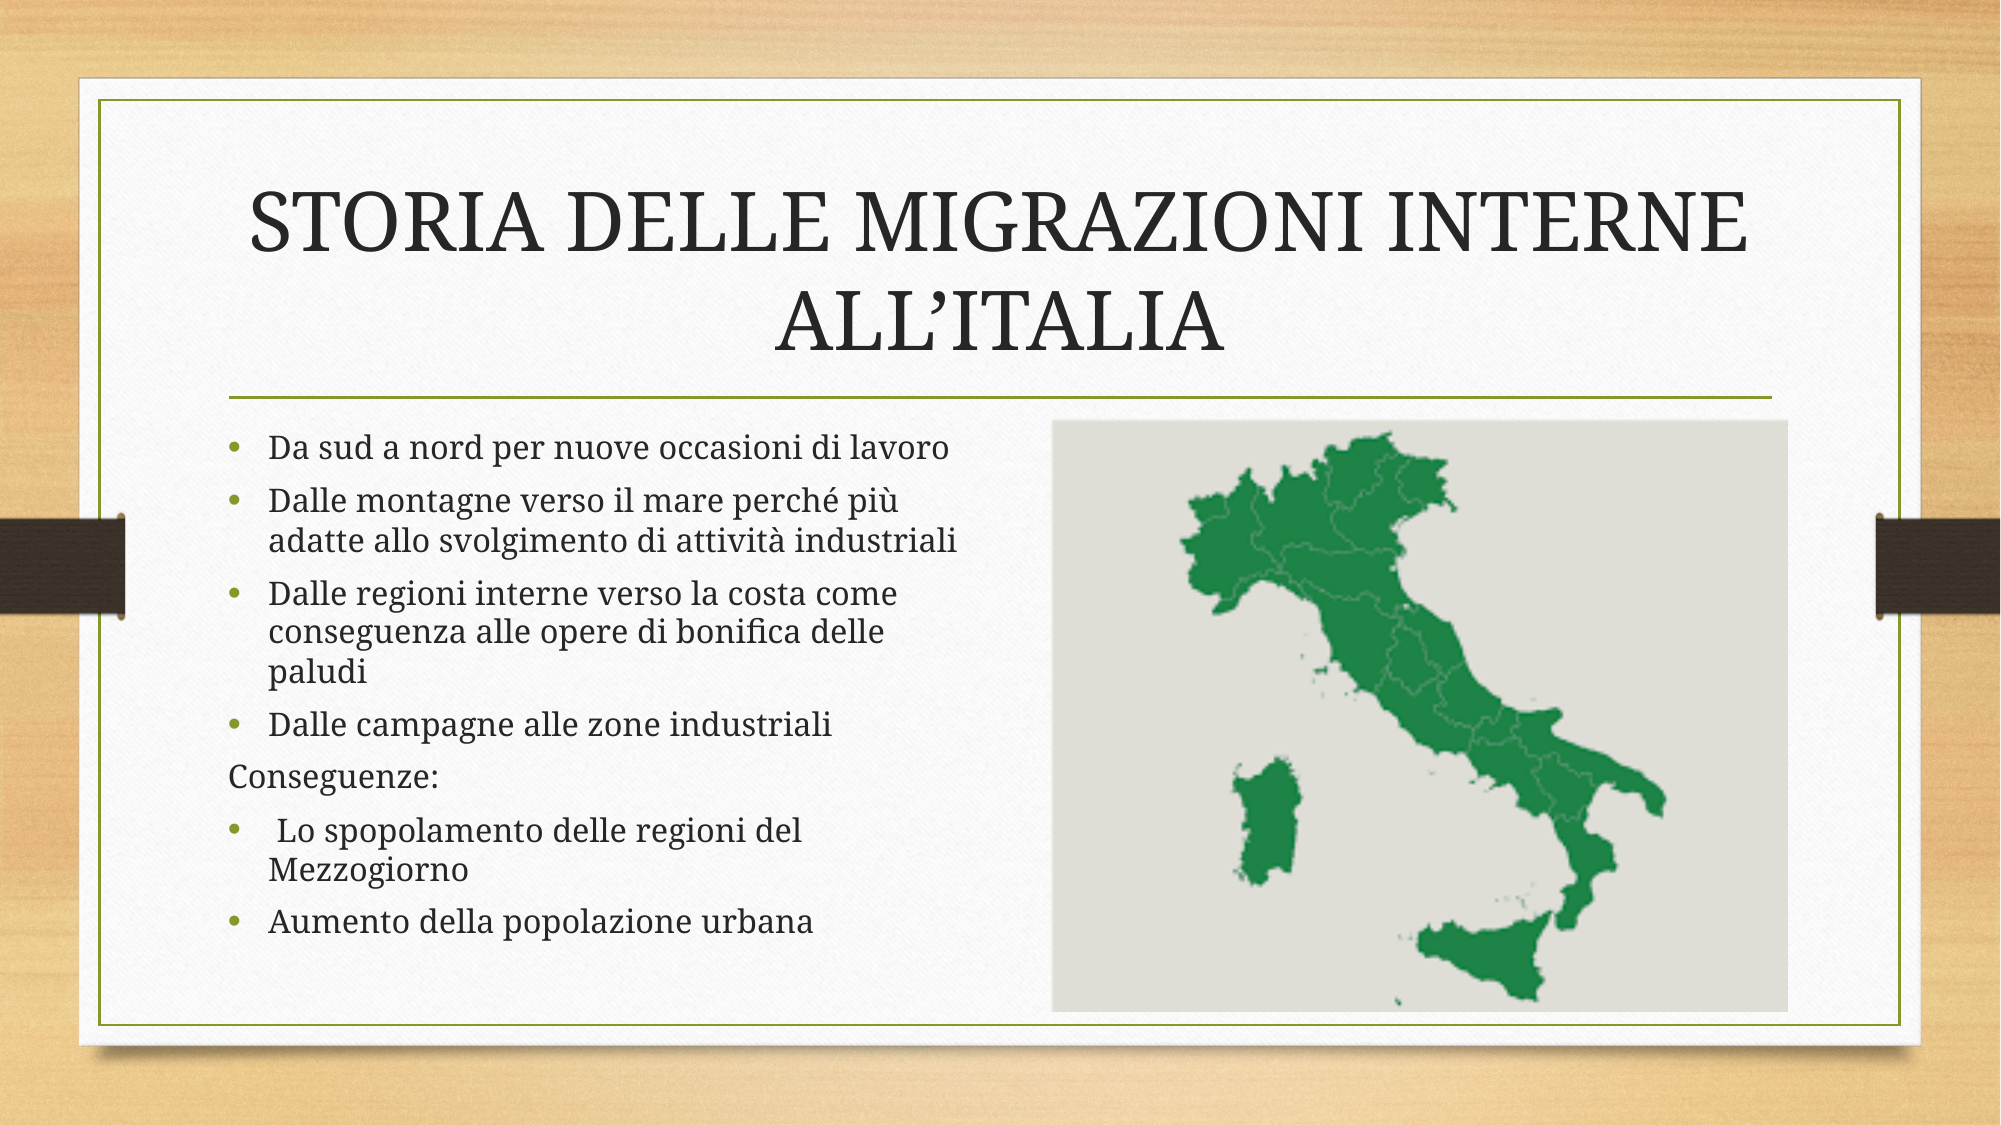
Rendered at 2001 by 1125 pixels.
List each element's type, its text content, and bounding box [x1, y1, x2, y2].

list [1051, 419, 1788, 1012]
title STORIA DELLE MIGRAZIONI INTERNE ALL’ITALIA [212, 161, 1788, 375]
list Da sud a nord per nuove occasioni di lavoro Dalle montagne verso il mare perché più adatte allo svolgimento di attività industriali Dalle regioni interne verso la costa come conseguenza alle opere di bonifica delle paludi Dalle campagne alle zone industriali Conseguenze: Lo spopolamento delle regioni del Mezzogiorno Aumento della popolazione urbana [213, 420, 987, 963]
picture [0, 0, 2001, 1125]
